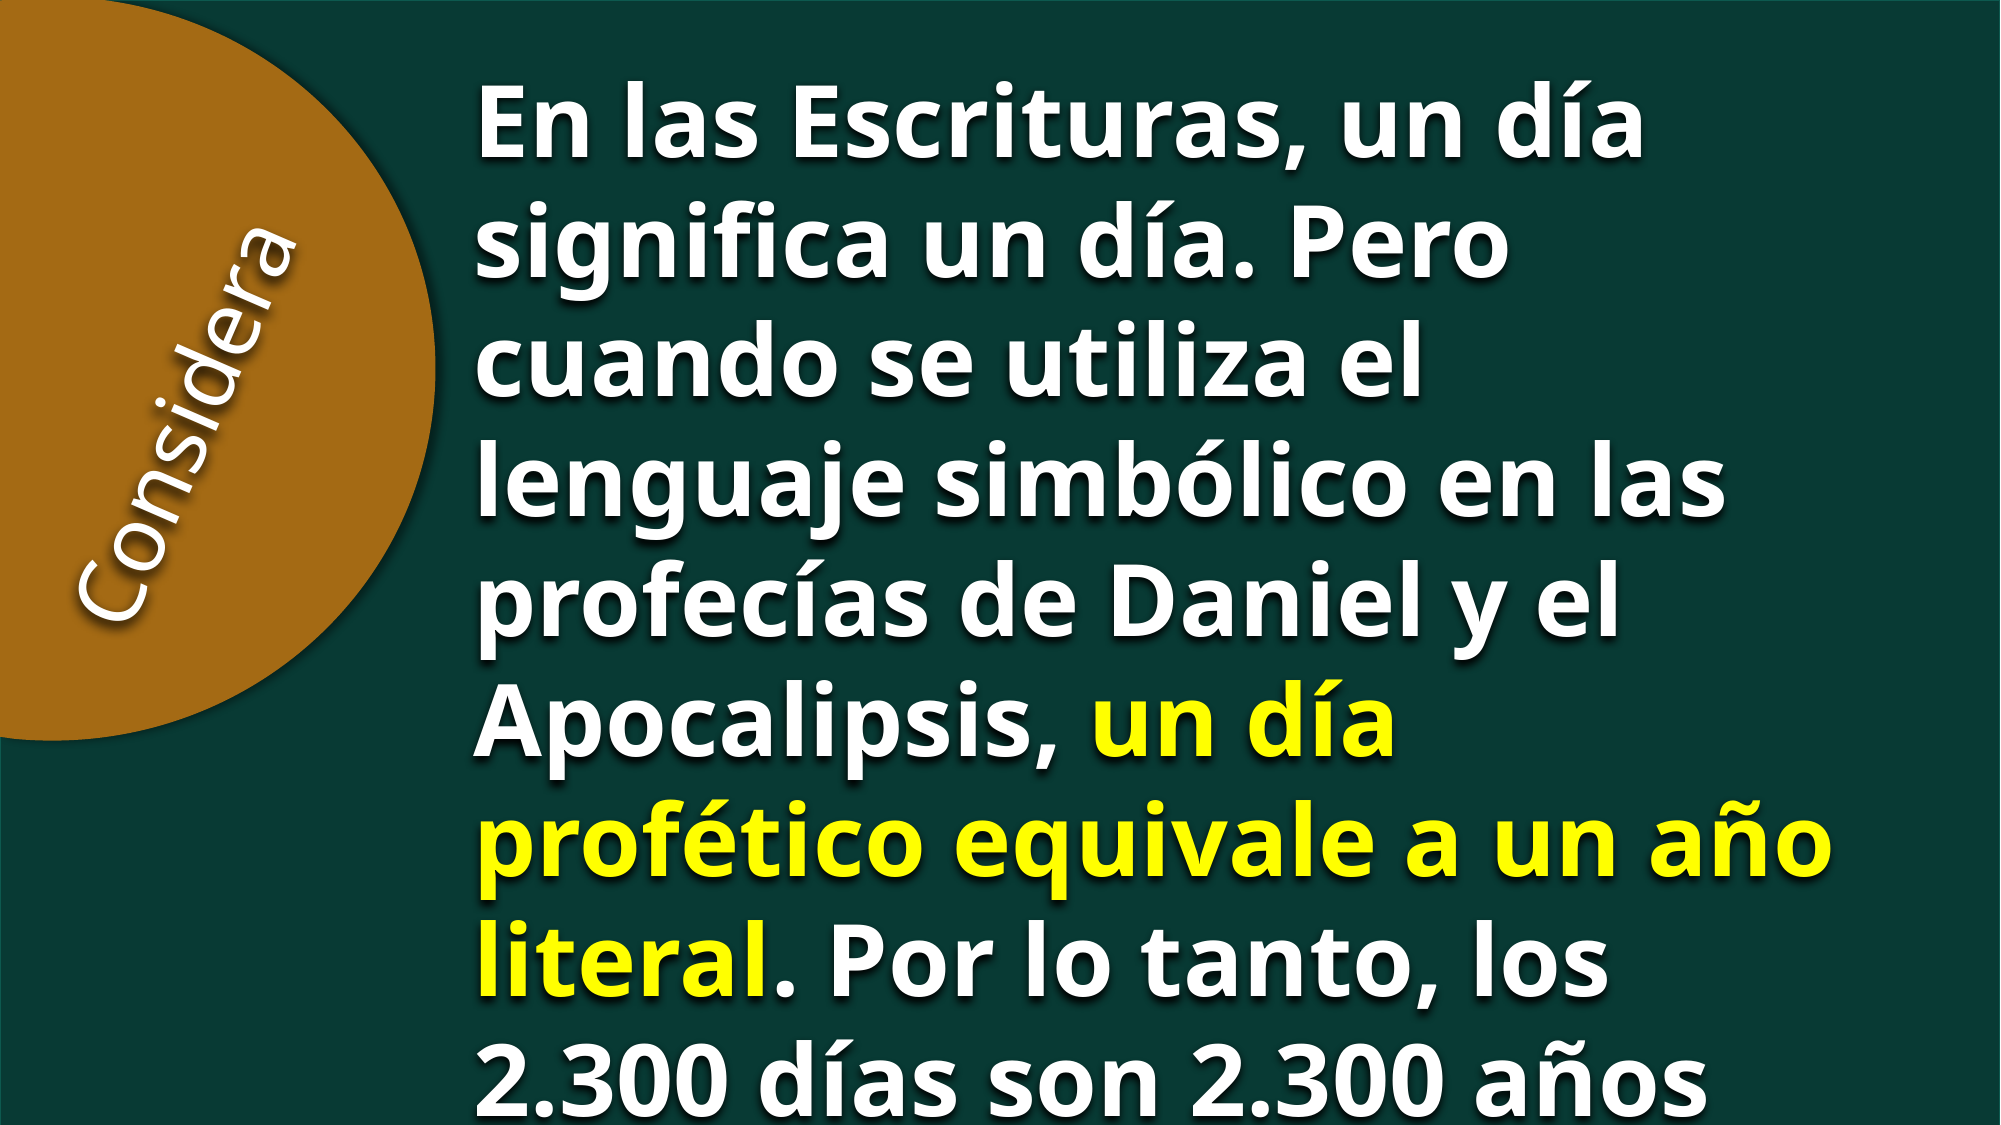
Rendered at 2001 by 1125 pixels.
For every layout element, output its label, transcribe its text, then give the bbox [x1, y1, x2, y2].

text_box En las Escrituras, un día significa un día. Pero cuando se utiliza el lenguaje simbólico en las profecías de Daniel y el Apocalipsis, un día profético equivale a un año literal. Por lo tanto, los 2.300 días son 2.300 años literales. [458, 49, 1889, 1125]
text_box Considera [23, 166, 338, 677]
text_box [0, 0, 2000, 1125]
text_box [0, 0, 436, 741]
